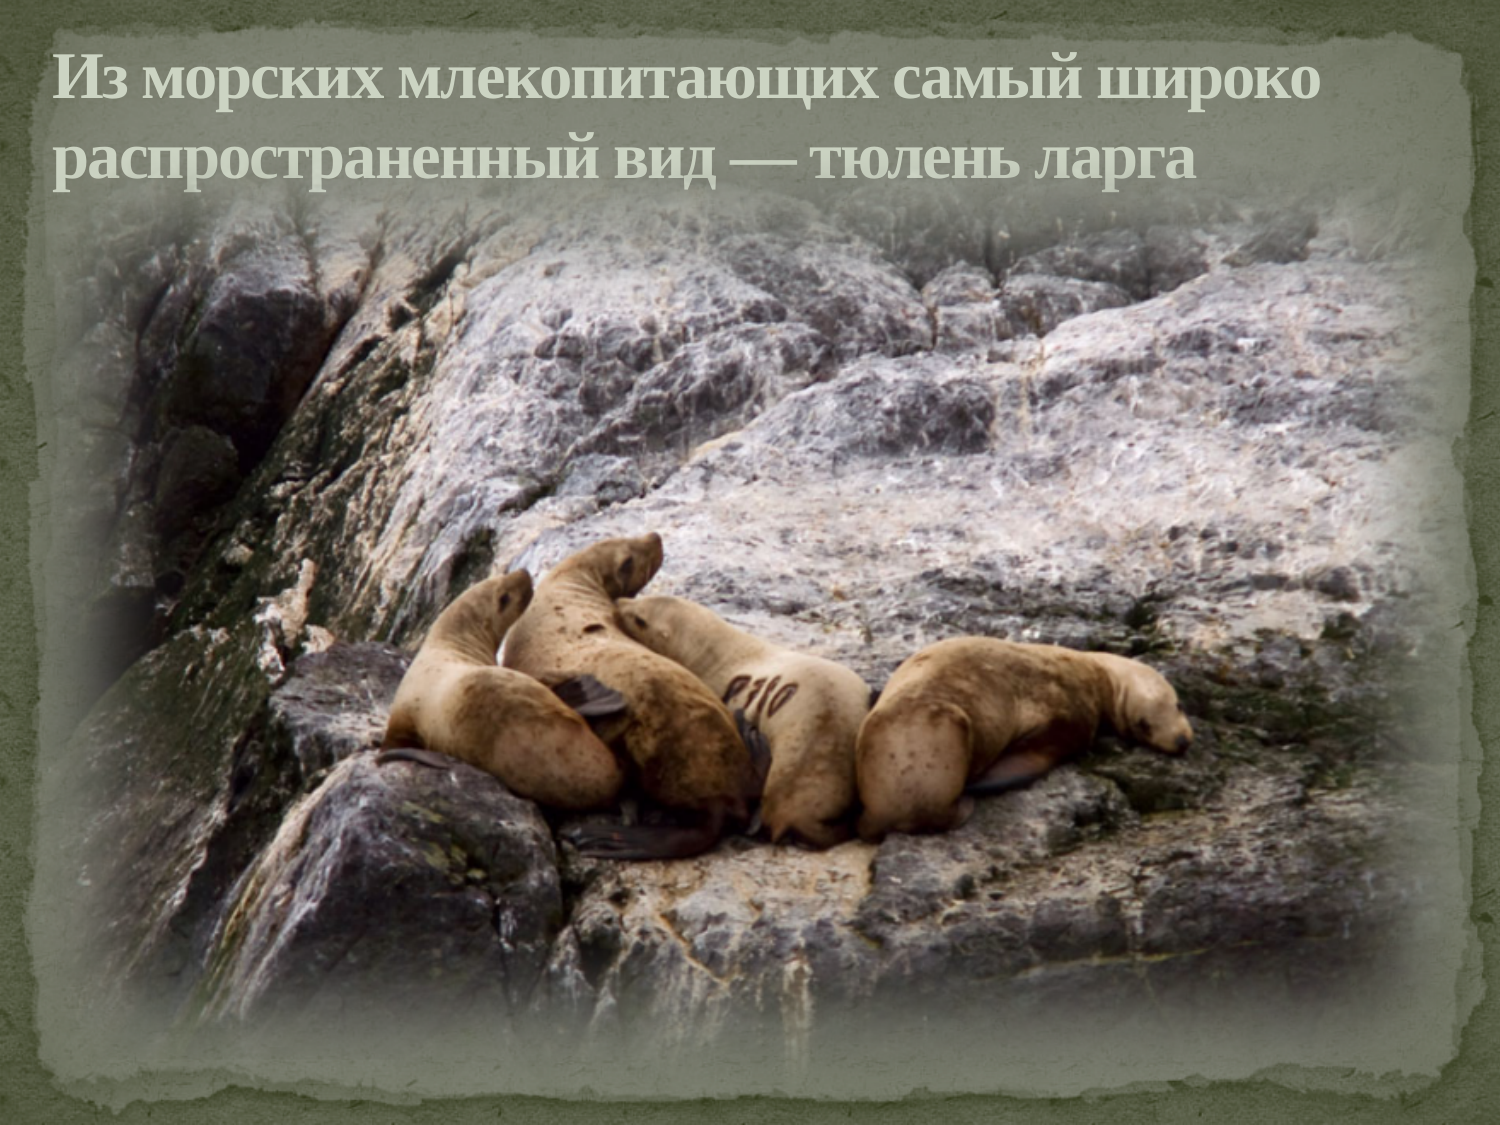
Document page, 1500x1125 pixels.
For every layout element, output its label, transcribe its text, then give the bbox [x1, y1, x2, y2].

picture [1, 138, 1498, 1104]
title Из морских млекопитающих самый широко распространенный вид — тюлень ларга [37, 0, 1472, 126]
